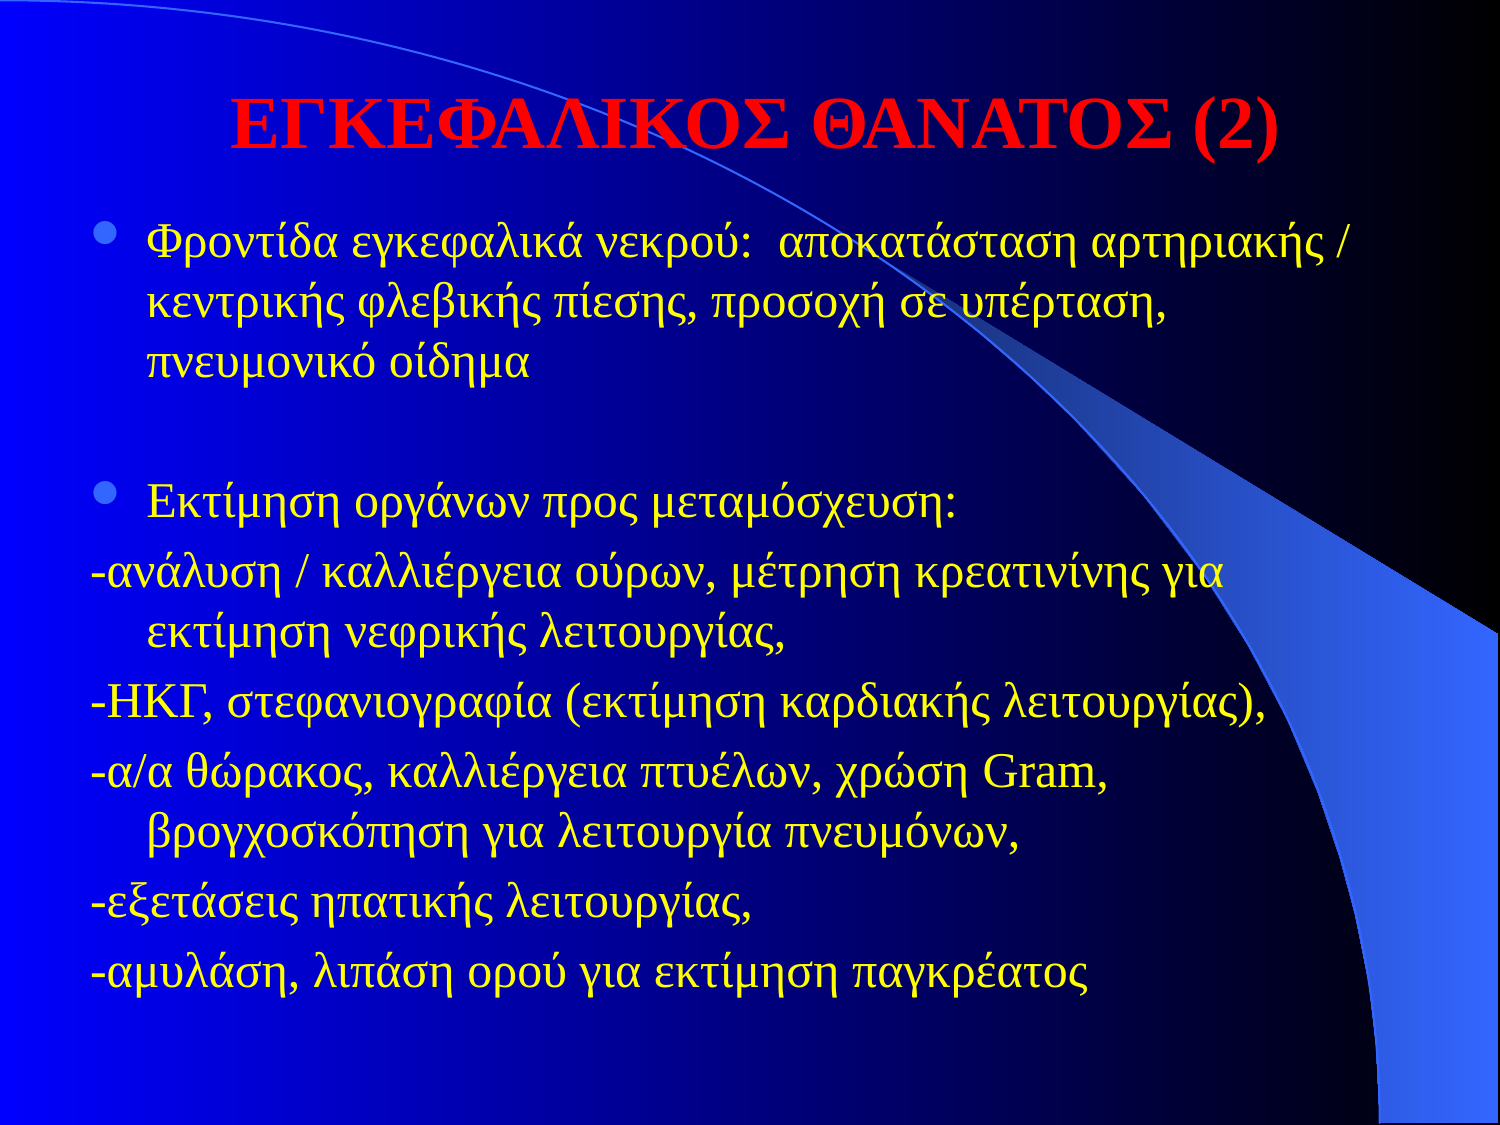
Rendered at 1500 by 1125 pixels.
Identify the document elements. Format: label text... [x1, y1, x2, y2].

list Φροντίδα εγκεφαλικά νεκρού: αποκατάσταση αρτηριακής / κεντρικής φλεβικής πίεσης, προσοχή σε υπέρταση, πνευμονικό οίδημα Εκτίμηση οργάνων προς μεταμόσχευση: -ανάλυση / καλλιέργεια ούρων, μέτρηση κρεατινίνης για εκτίμηση νεφρικής λειτουργίας, -ΗΚΓ, στεφανιογραφία (εκτίμηση καρδιακής λειτουργίας), -α/α θώρακος, καλλιέργεια πτυέλων, χρώση Gram, βρογχοσκόπηση για λειτουργία πνευμόνων, -εξετάσεις ηπατικής λειτουργίας, -αμυλάση, λιπάση ορού για εκτίμηση παγκρέατος [74, 199, 1426, 1079]
text_box ΕΓΚΕΦΑΛΙΚΟΣ ΘΑΝΑΤΟΣ (2) [118, 59, 1394, 178]
